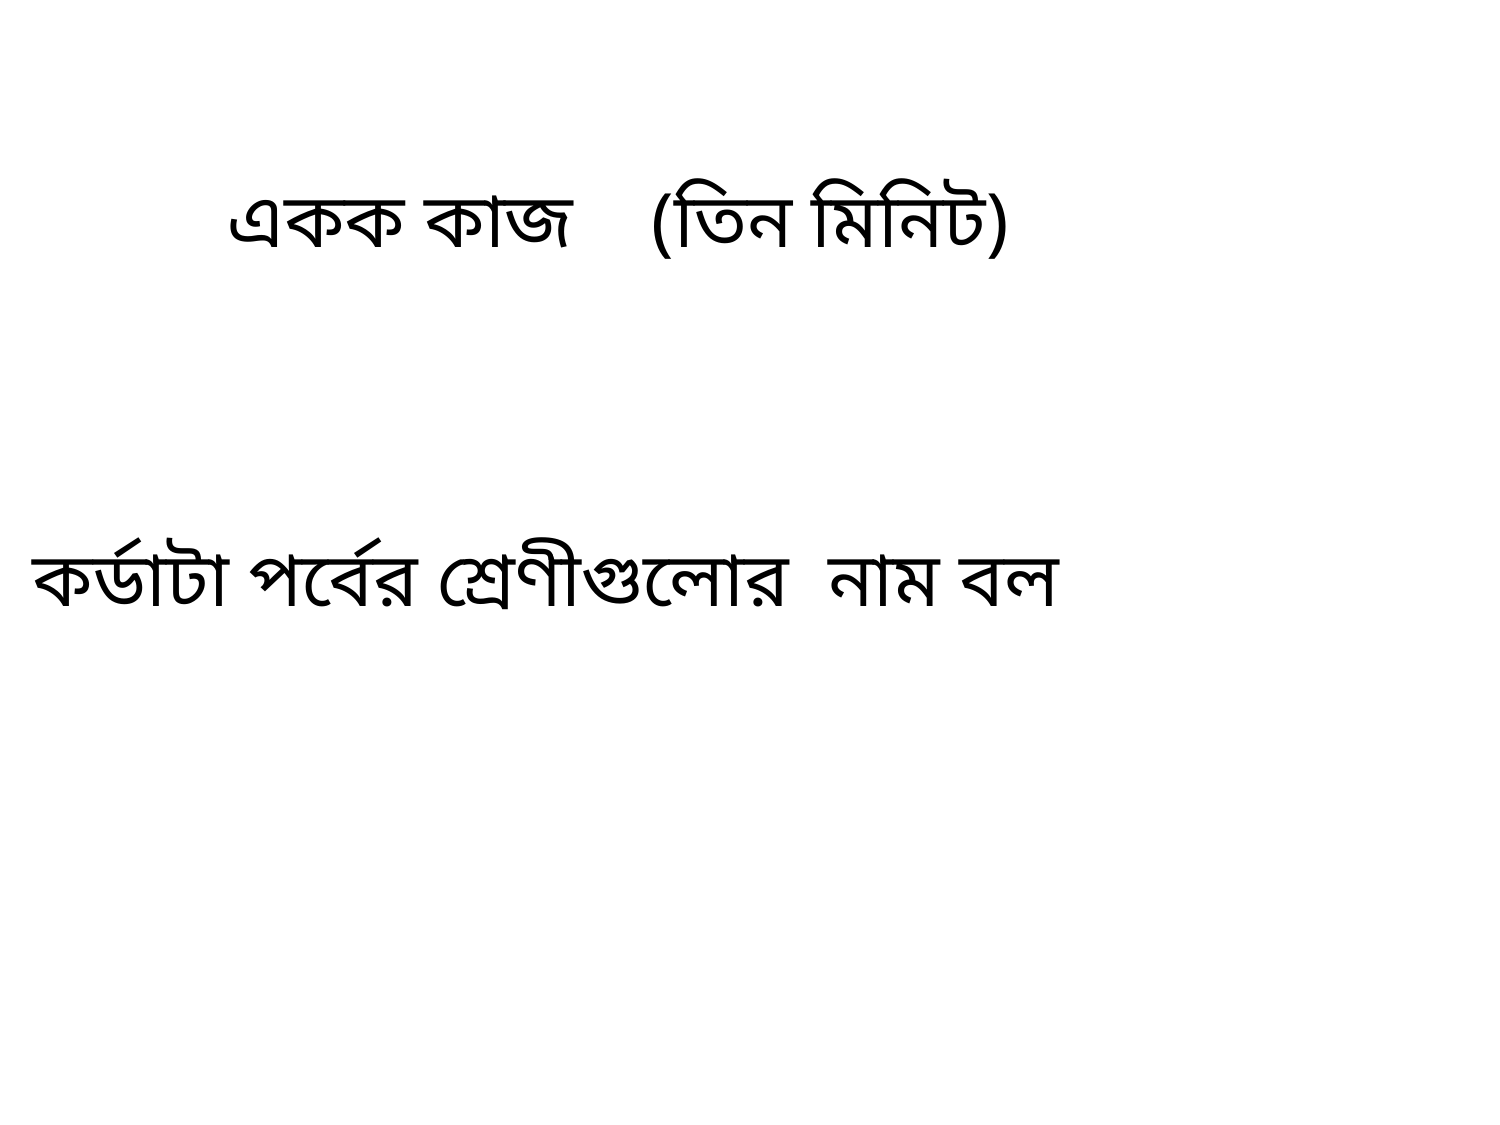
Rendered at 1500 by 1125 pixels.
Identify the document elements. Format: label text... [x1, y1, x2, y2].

text_box একক কাজ (তিন মিনিট) [212, 174, 1138, 271]
text_box কর্ডাটা পর্বের শ্রেণীগুলোর নাম বল [18, 534, 1075, 631]
